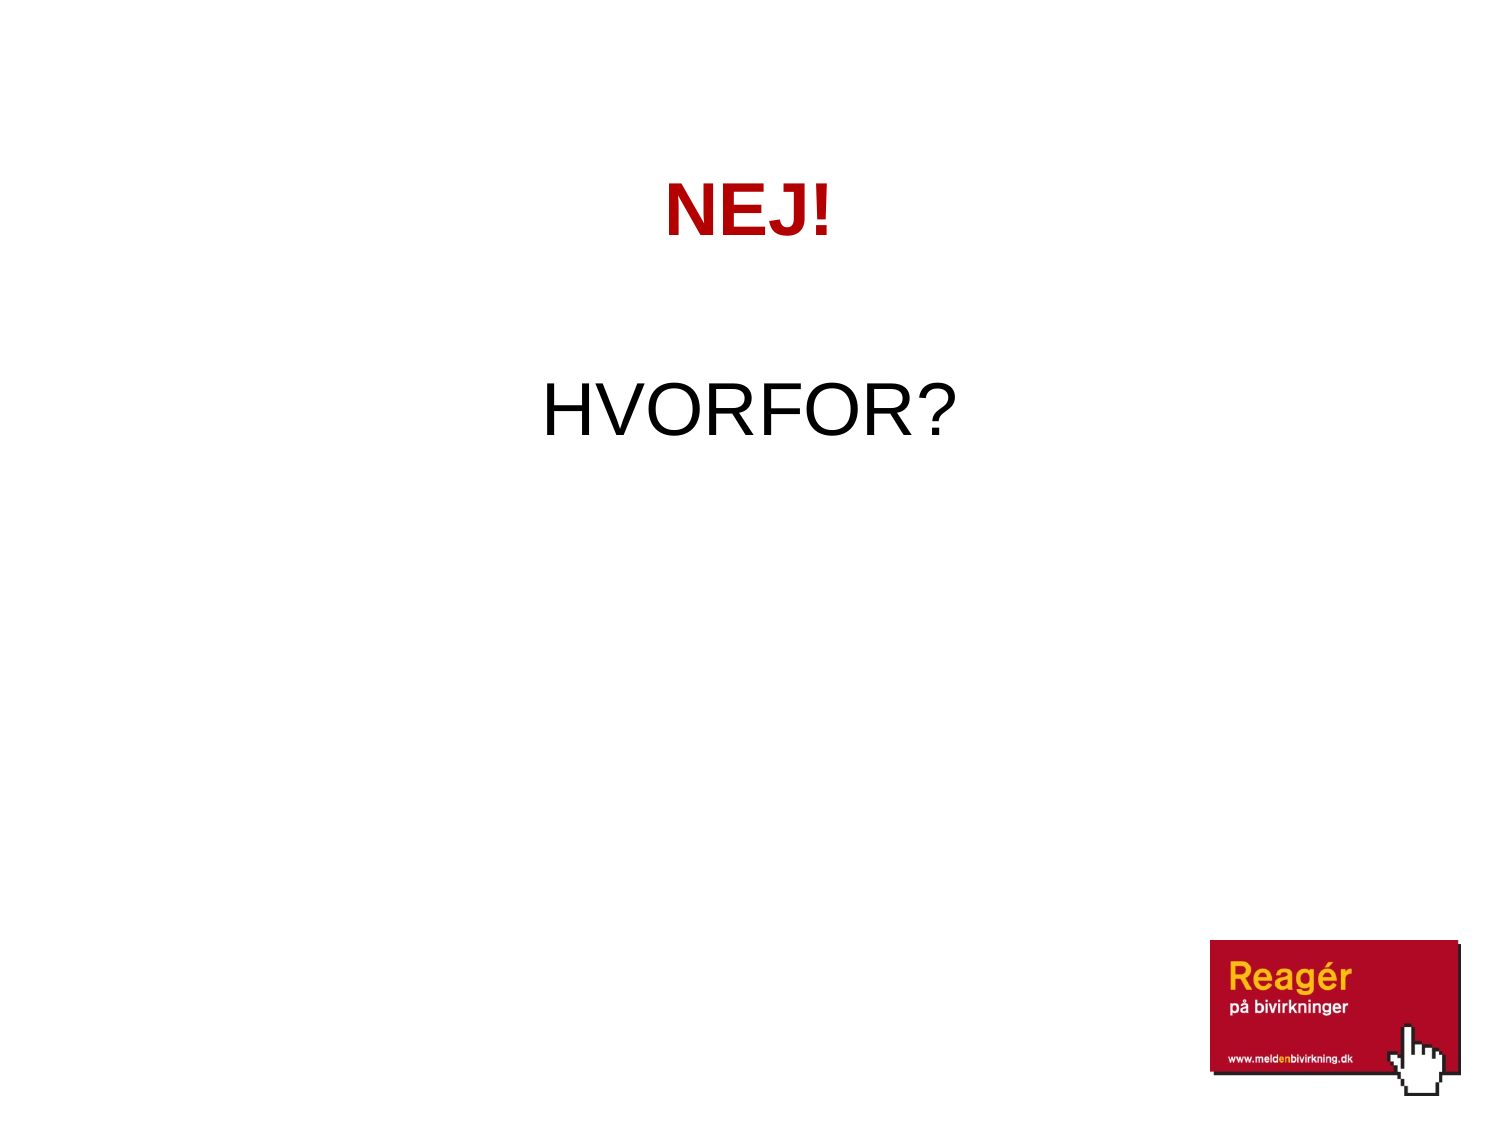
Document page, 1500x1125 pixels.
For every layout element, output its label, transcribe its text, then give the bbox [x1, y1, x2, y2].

picture [1210, 940, 1461, 1096]
title NEJ! HVORFOR? [112, 101, 1388, 290]
